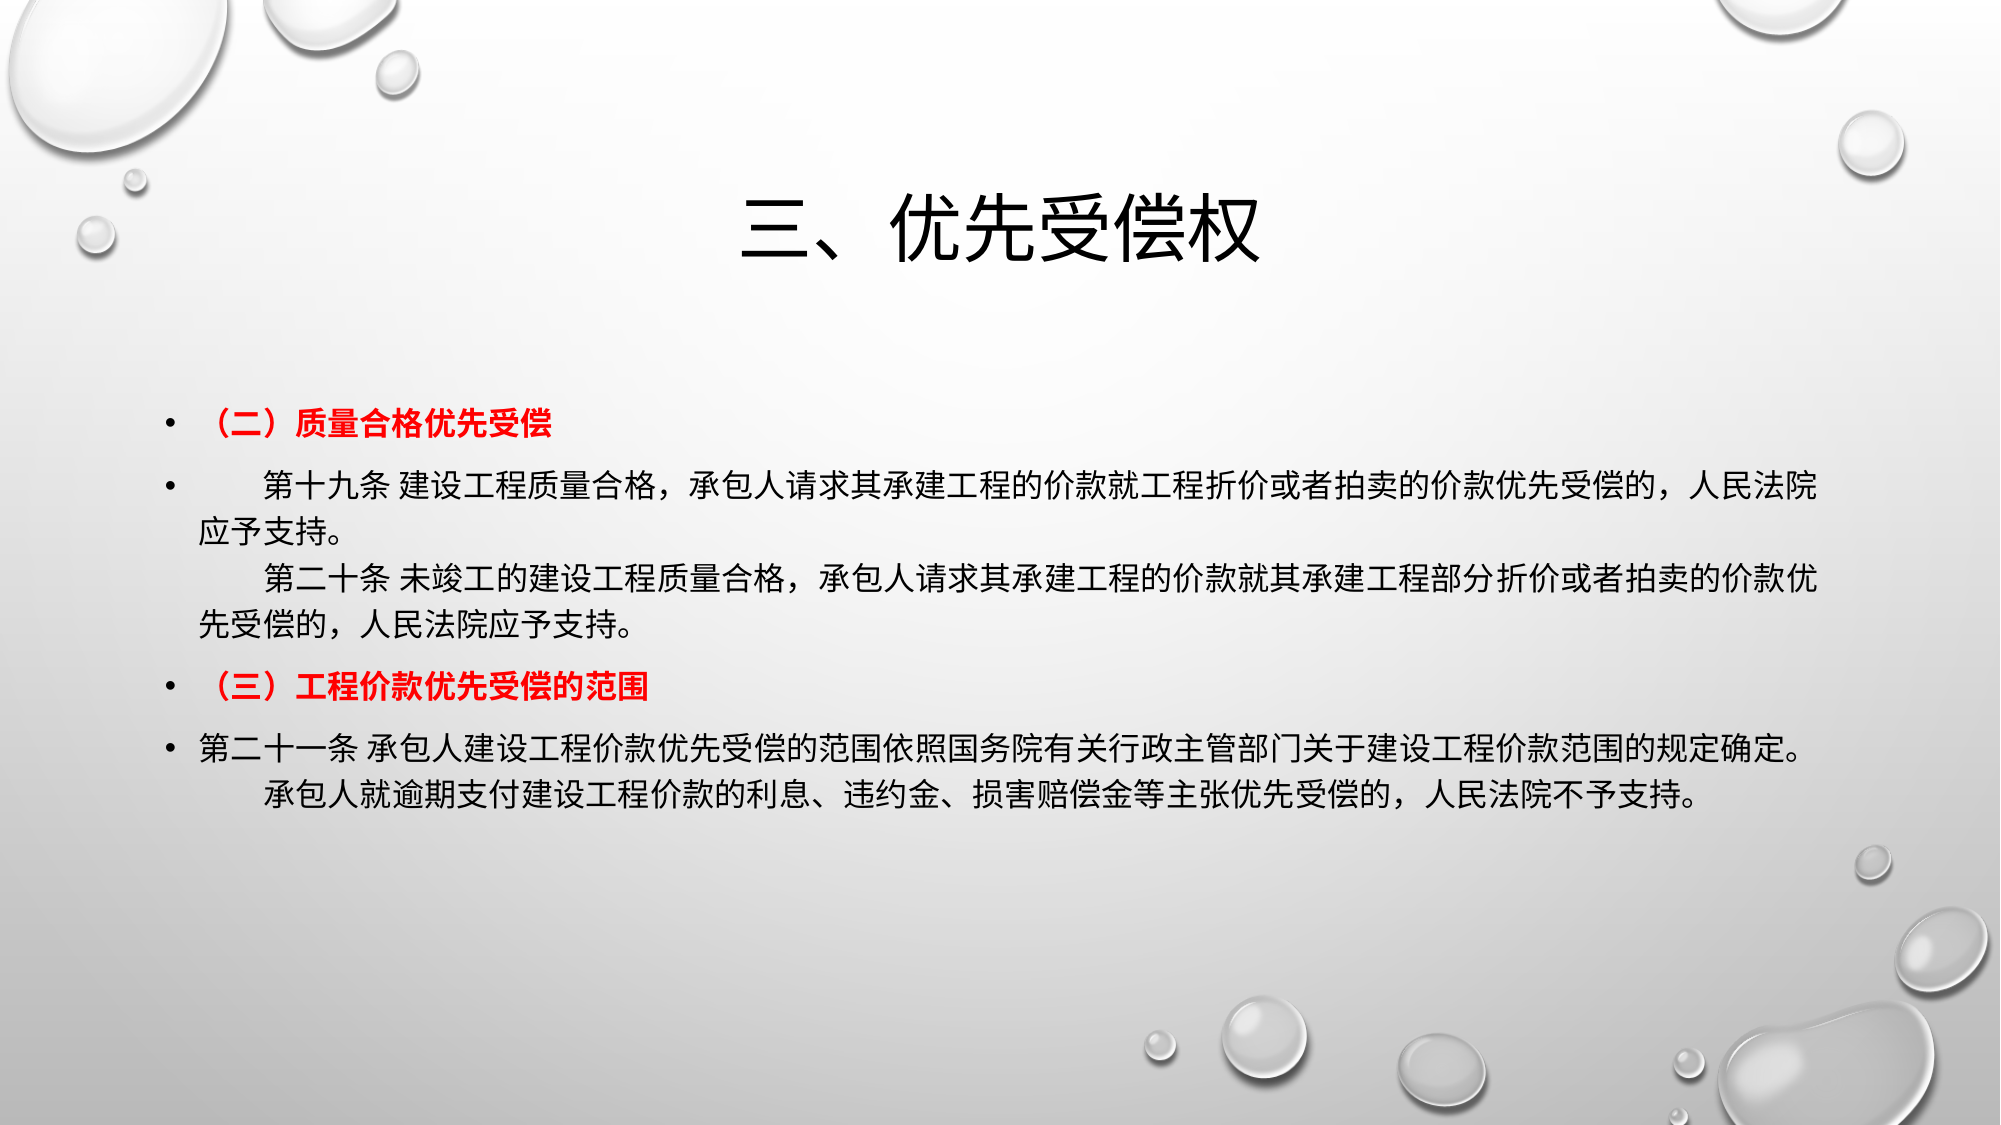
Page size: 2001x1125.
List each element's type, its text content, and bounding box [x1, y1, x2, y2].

title 三、优先受偿权 [149, 101, 1851, 364]
list （二）质量合格优先受偿 第十九条 建设工程质量合格，承包人请求其承建工程的价款就工程折价或者拍卖的价款优先受偿的，人民法院应予支持。 第二十条 未竣工的建设工程质量合格，承包人请求其承建工程的价款就其承建工程部分折价或者拍卖的价款优先受偿的，人民法院应予支持。 （三）工程价款优先受偿的范围 第二十一条 承包人建设工程价款优先受偿的范围依照国务院有关行政主管部门关于建设工程价款范围的规定确定。 承包人就逾期支付建设工程价款的利息、违约金、损害赔偿金等主张优先受偿的，人民法院不予支持。 [149, 388, 1850, 950]
picture [0, 0, 2000, 1125]
